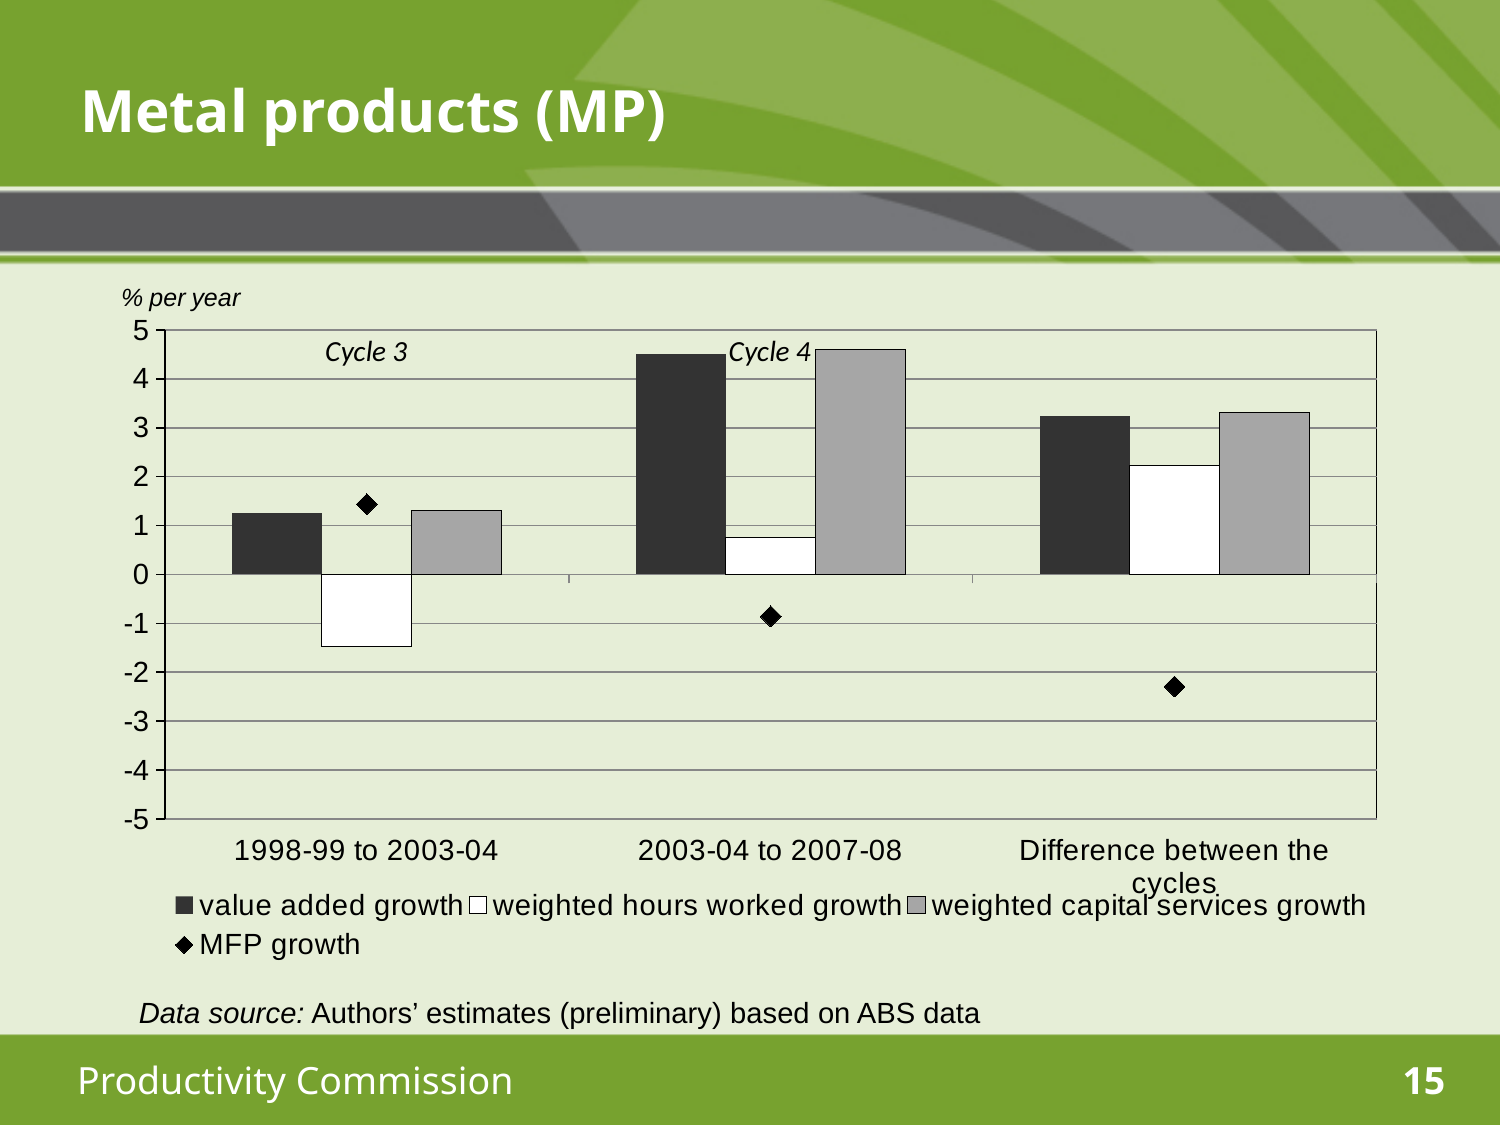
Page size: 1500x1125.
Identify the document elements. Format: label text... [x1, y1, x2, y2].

picture [0, 0, 1500, 1125]
chart [100, 271, 1400, 981]
text_box Data source: Authors’ estimates (preliminary) based on ABS data [123, 916, 1483, 1037]
title Metal products (MP) [64, 30, 1340, 192]
